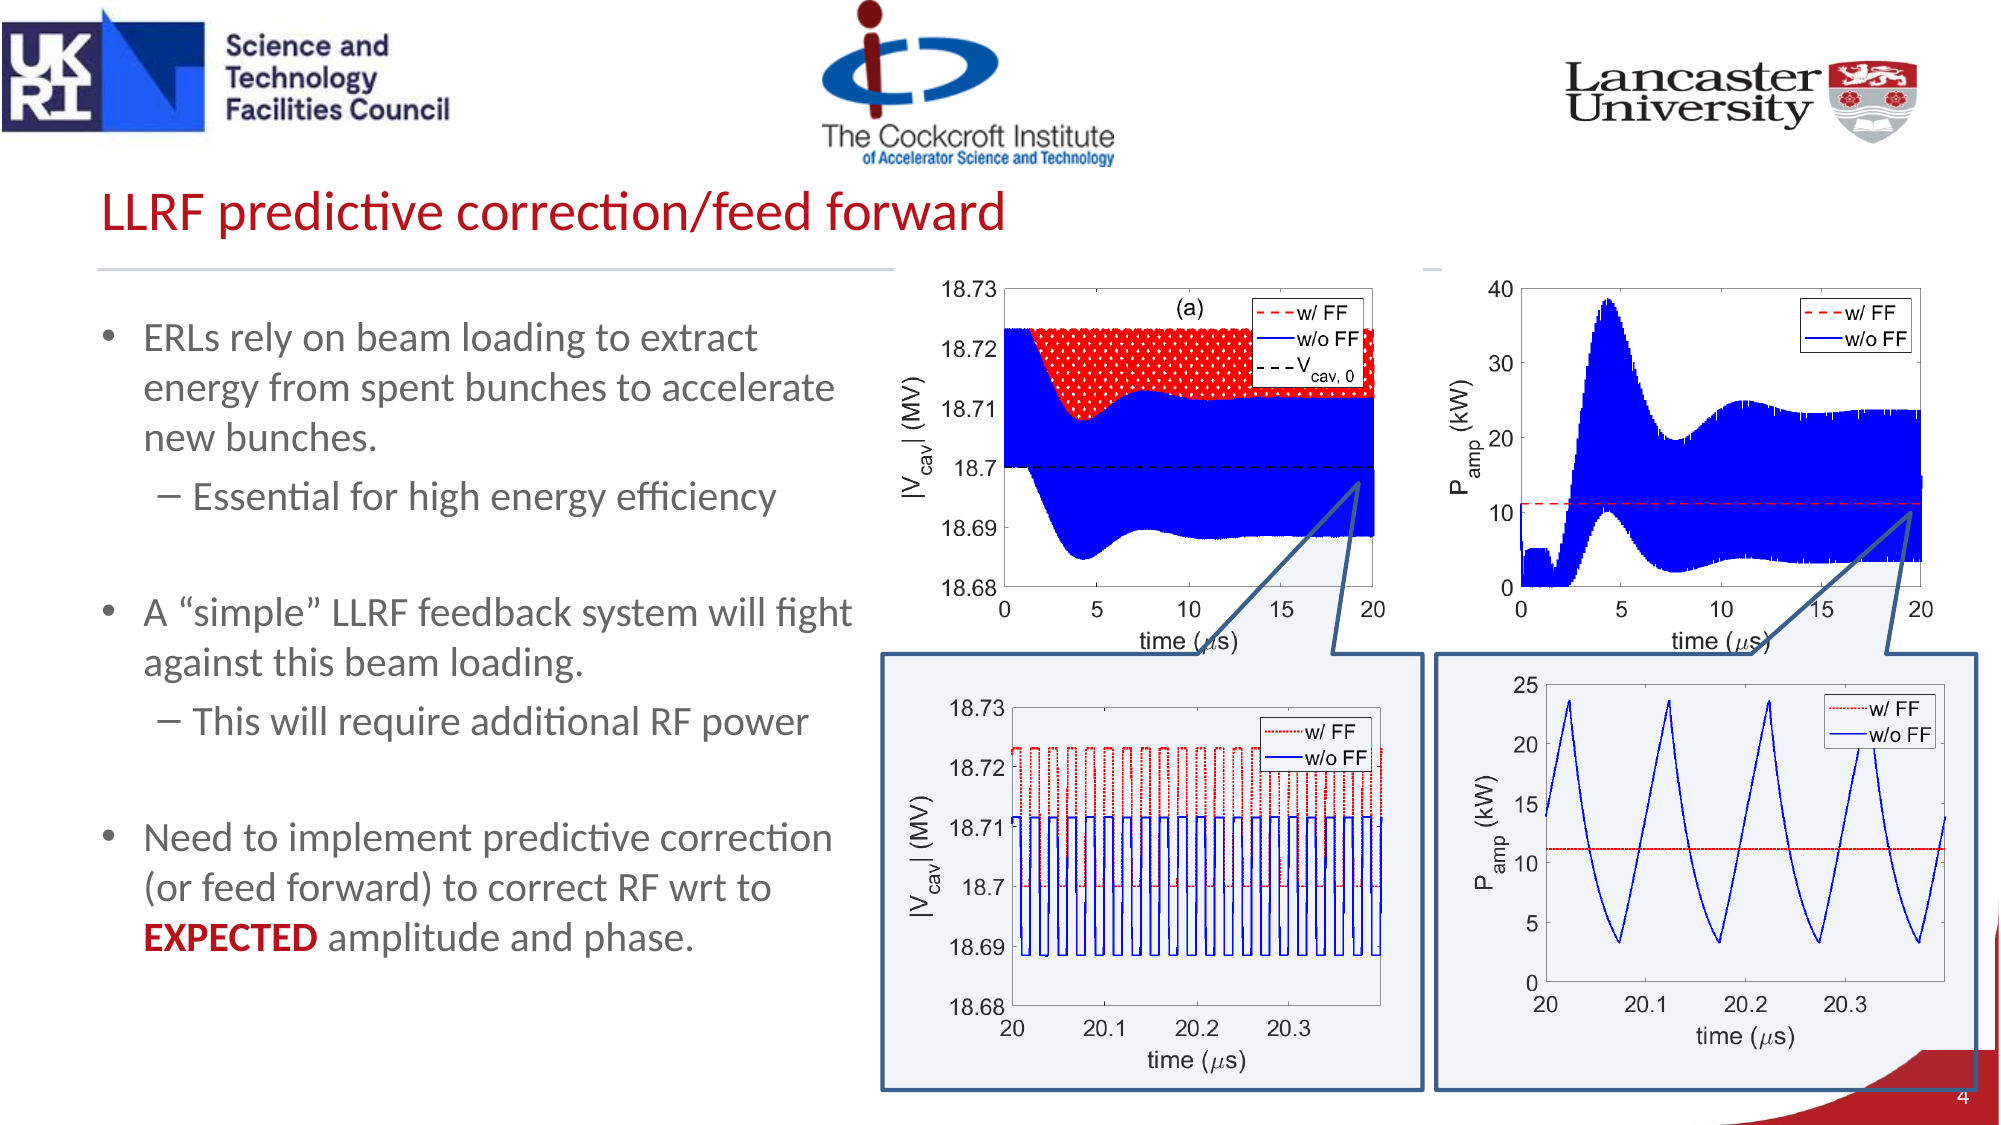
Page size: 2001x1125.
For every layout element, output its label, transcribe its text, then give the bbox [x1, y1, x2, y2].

picture [1, 0, 1999, 1125]
text_box [1434, 651, 1979, 1093]
title LLRF predictive correction/feed forward [86, 179, 1567, 279]
list ERLs rely on beam loading to extract energy from spent bunches to accelerate new bunches. Essential for high energy efficiency A “simple” LLRF feedback system will fight against this beam loading. This will require additional RF power Need to implement predictive correction (or feed forward) to correct RF wrt to EXPECTED amplitude and phase. [86, 302, 871, 1083]
slide_number 4 [1534, 1065, 1985, 1125]
text_box [880, 651, 1425, 1093]
